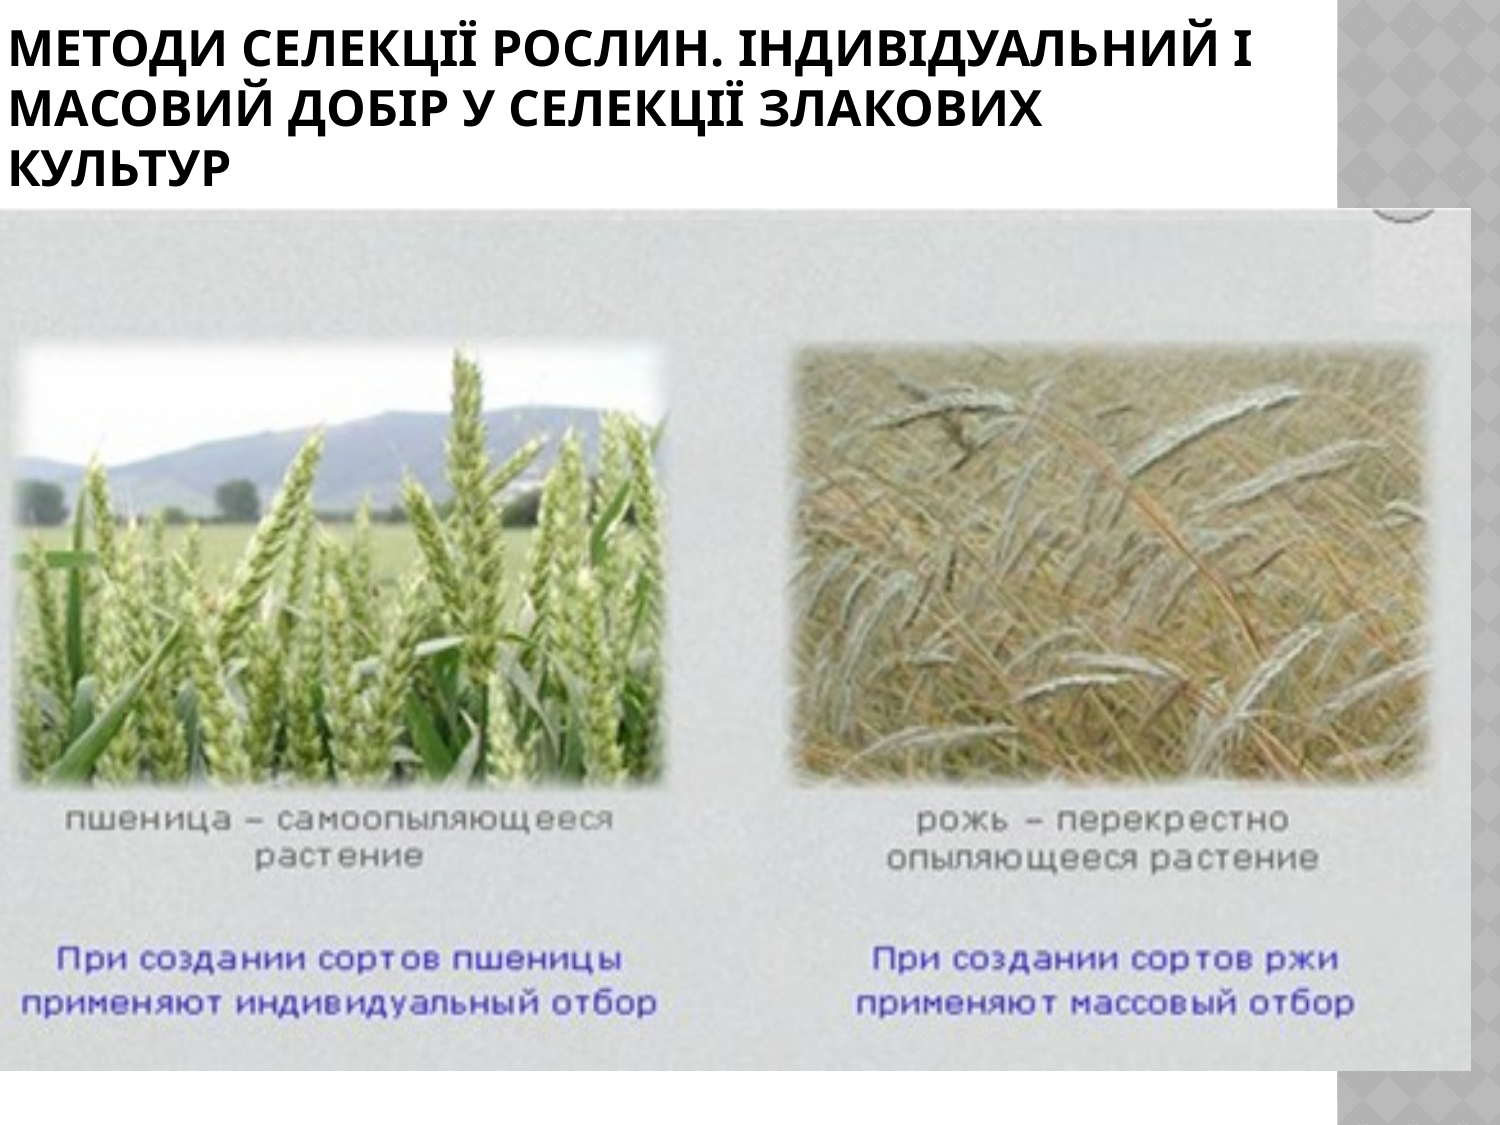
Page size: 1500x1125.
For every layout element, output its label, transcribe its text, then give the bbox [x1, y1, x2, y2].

title Методи селекції рослин. Індивідуальний і масовий добір у селекції злакових культур [0, 0, 1263, 197]
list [0, 207, 1471, 1071]
